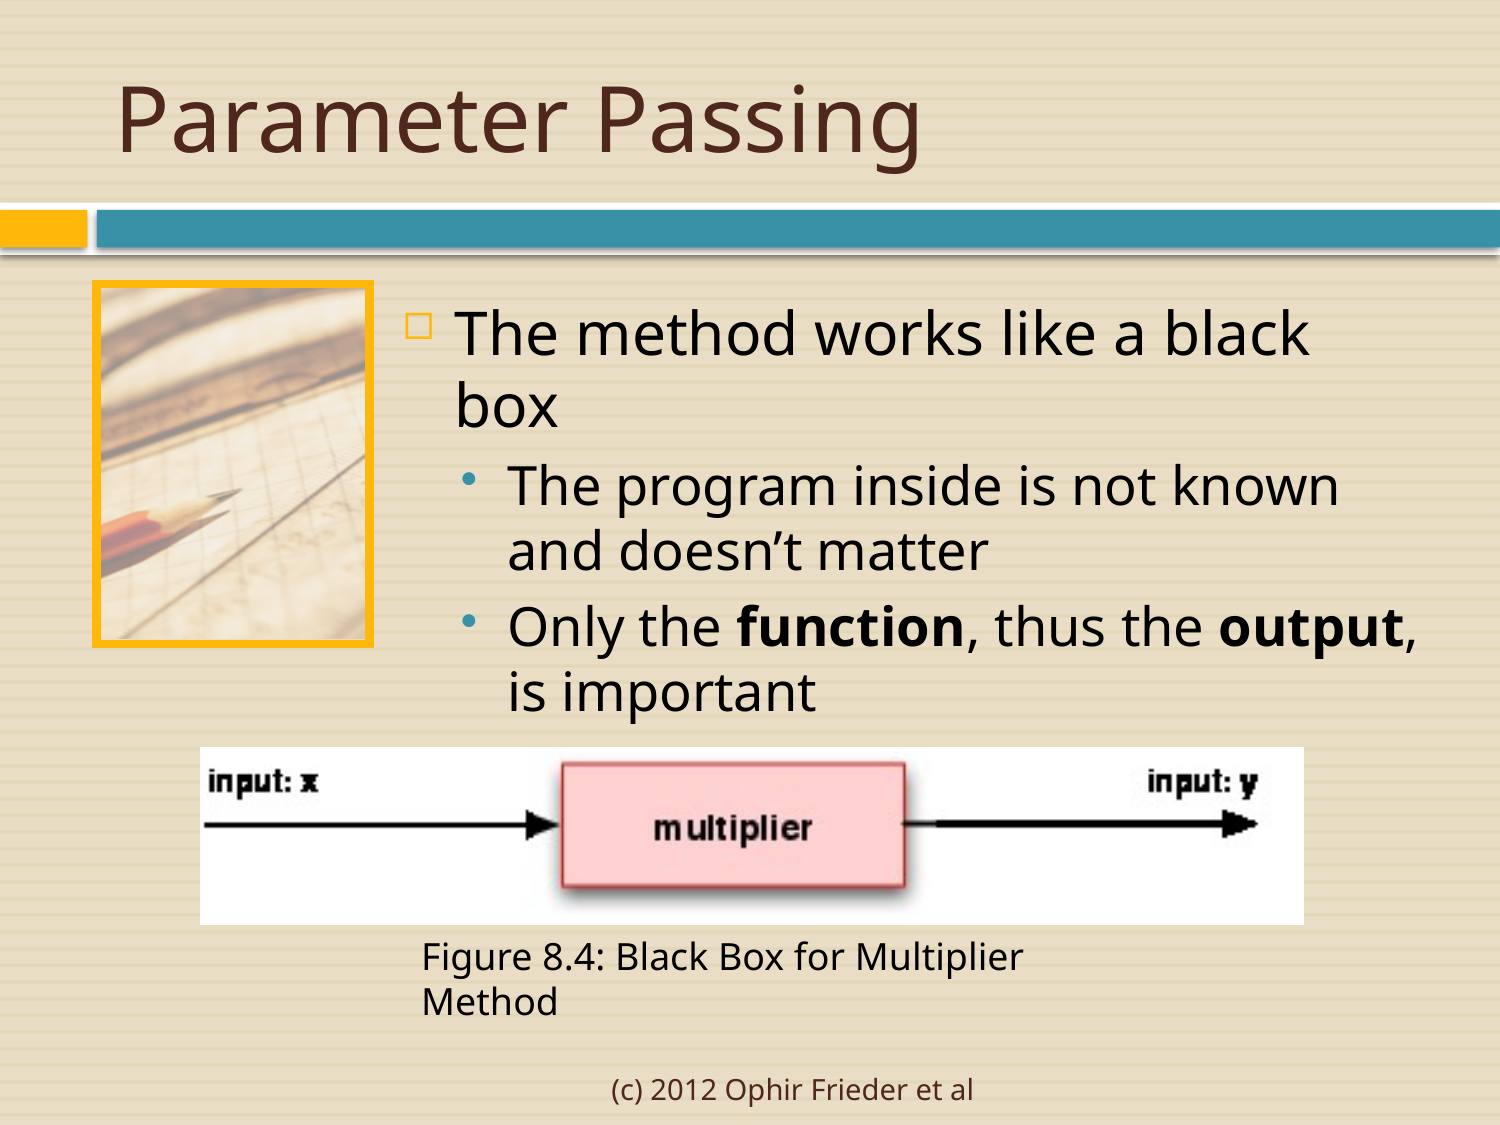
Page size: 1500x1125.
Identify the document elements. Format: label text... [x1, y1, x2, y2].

picture [101, 288, 365, 640]
text_box Figure 8.4: Black Box for Multiplier Method [406, 935, 1126, 1076]
title Parameter Passing [99, 44, 1425, 188]
picture [199, 746, 1304, 925]
list The method works like a black box The program inside is not known and doesn’t matter Only the function, thus the output, is important [387, 287, 1438, 1013]
footer (c) 2012 Ophir Frieder et al [99, 1058, 990, 1119]
